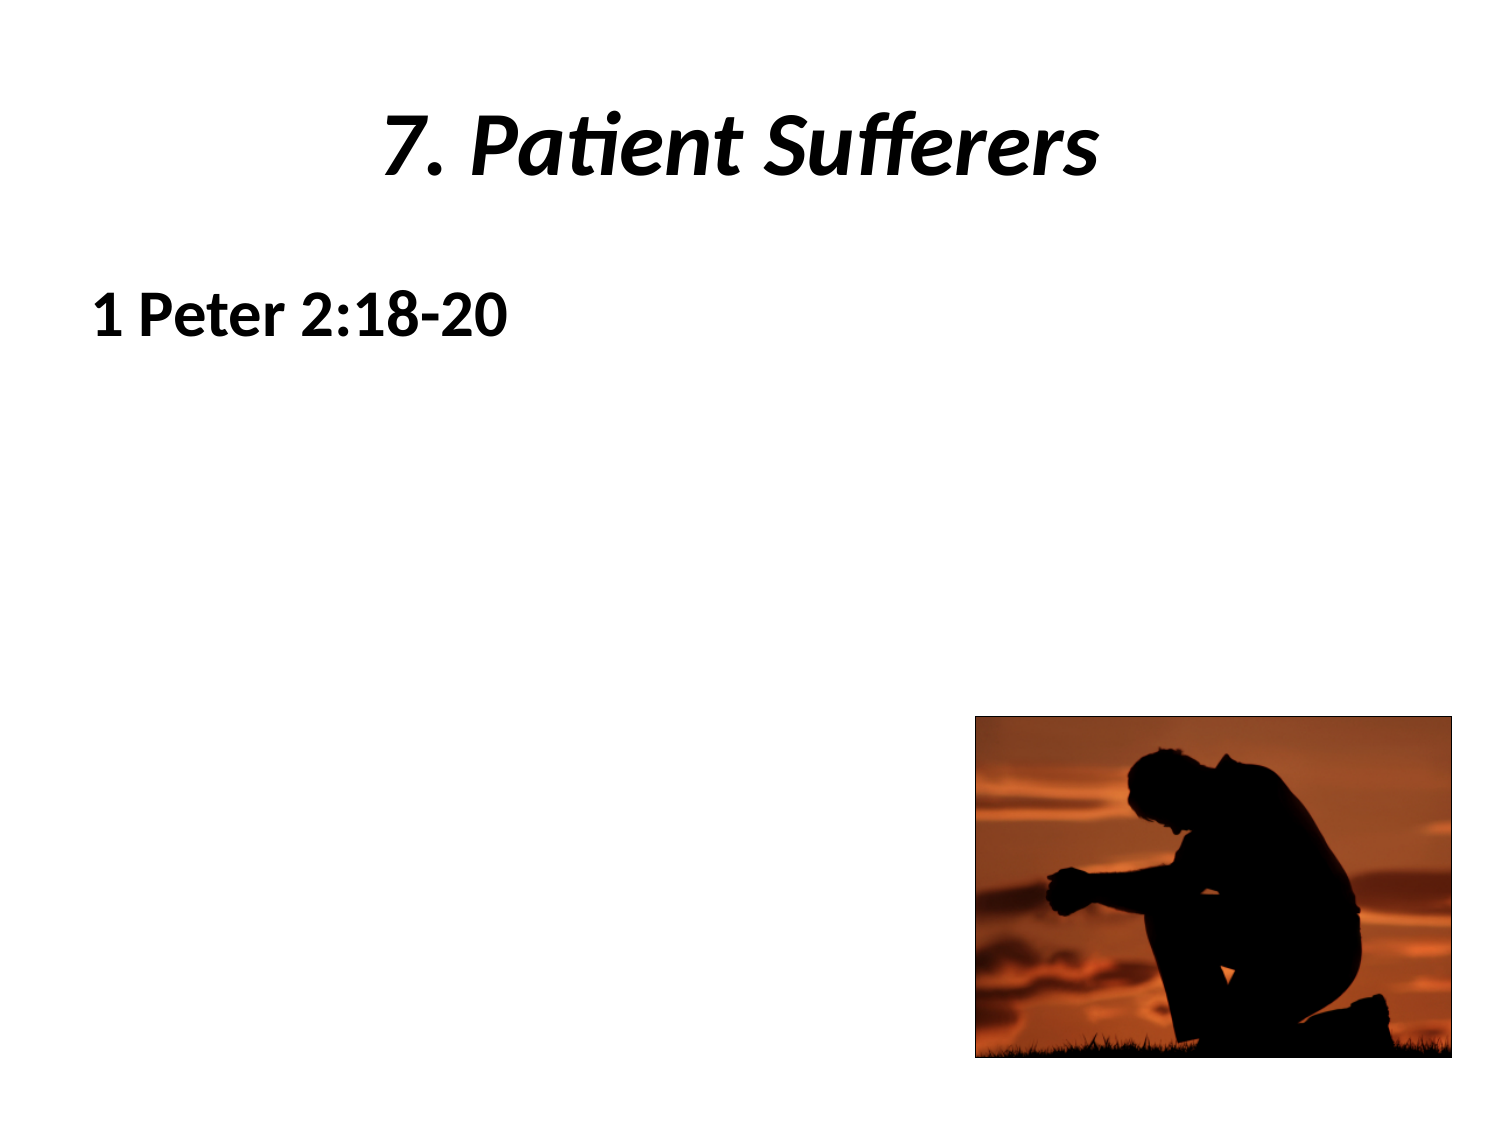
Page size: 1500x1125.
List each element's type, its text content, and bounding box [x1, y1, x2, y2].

title 7. Patient Sufferers [75, 45, 1425, 233]
picture [974, 716, 1452, 1059]
list 1 Peter 2:18-20 [75, 262, 1425, 1005]
